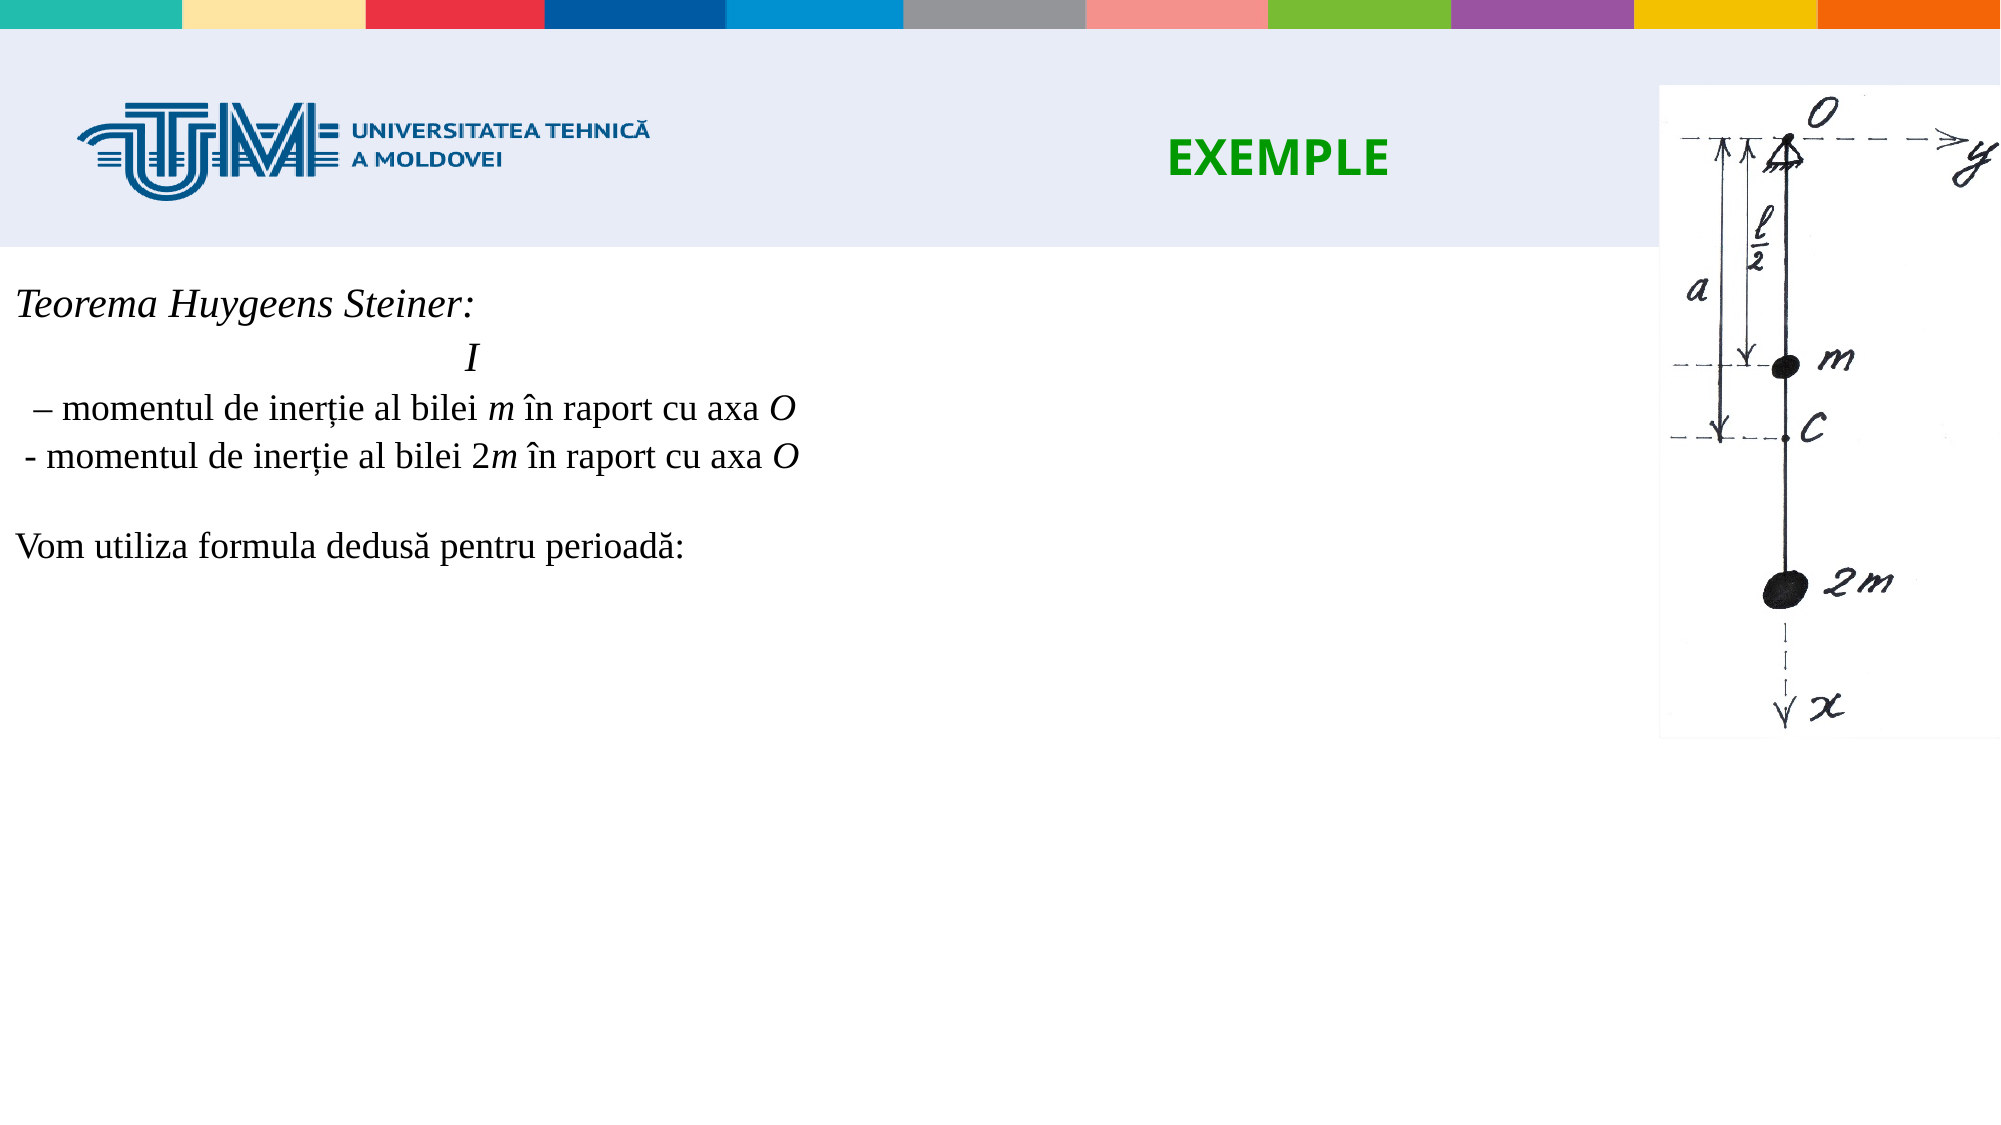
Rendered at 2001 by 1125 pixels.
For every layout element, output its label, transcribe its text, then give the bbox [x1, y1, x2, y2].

picture [0, 0, 2001, 1125]
title EXEMPLE [557, 85, 1659, 235]
